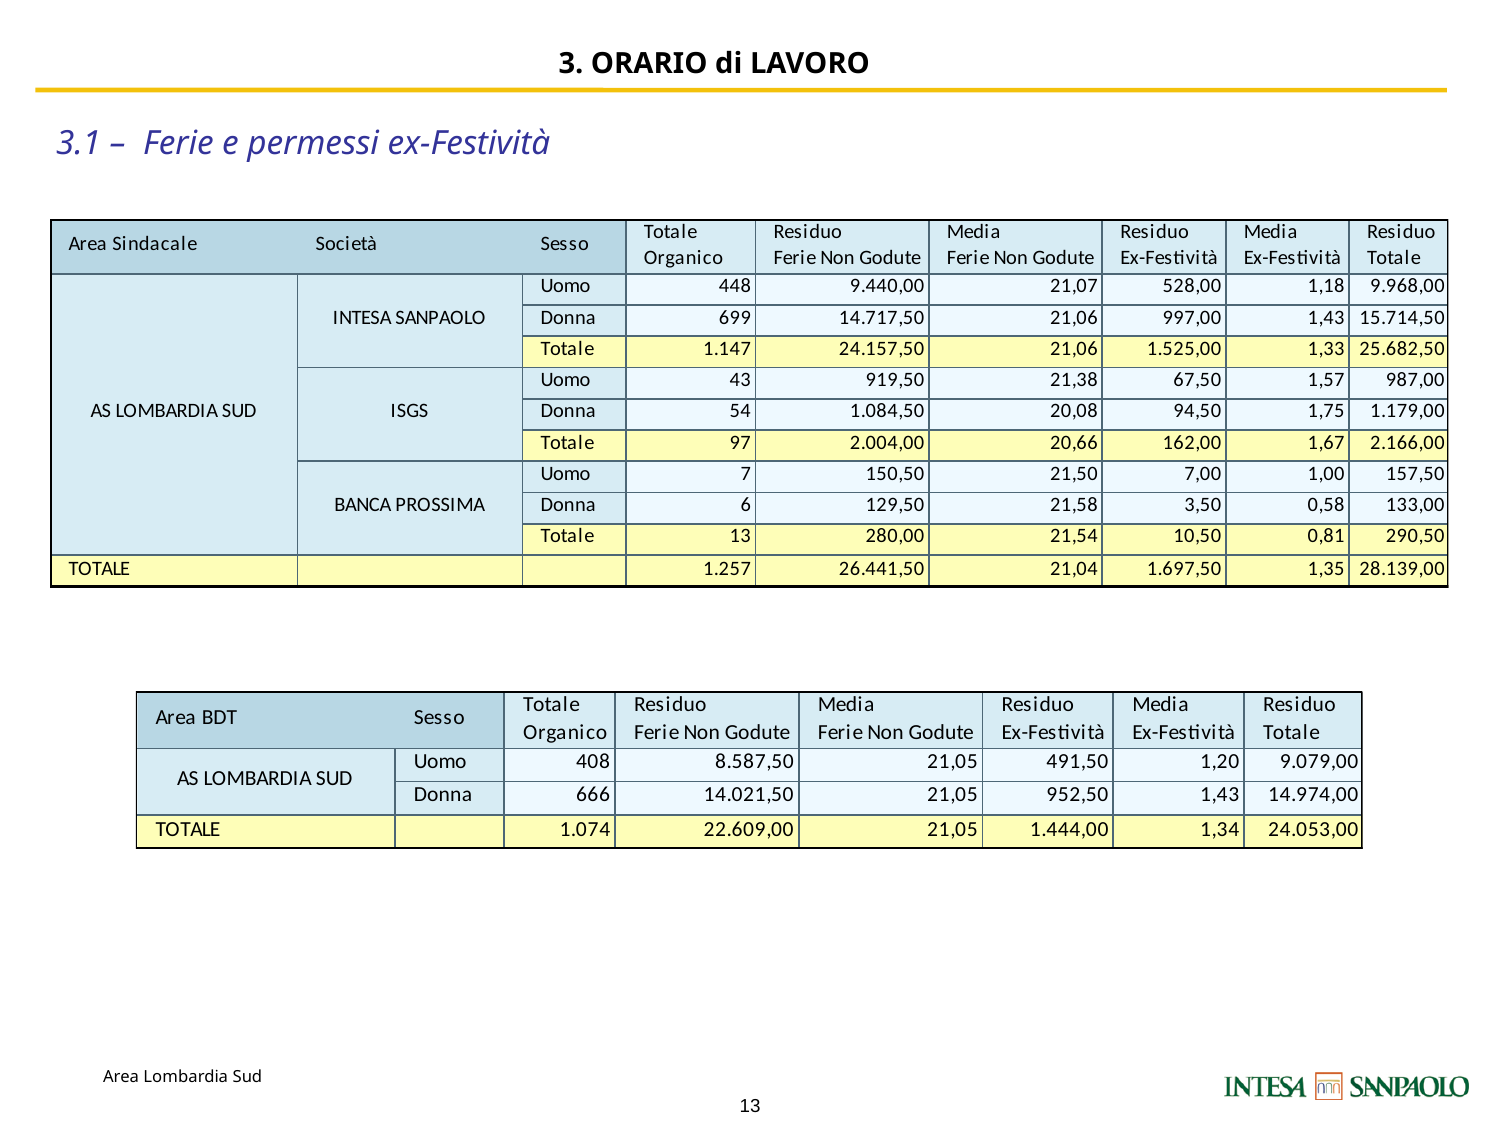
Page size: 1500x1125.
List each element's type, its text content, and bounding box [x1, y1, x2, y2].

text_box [135, 691, 1365, 851]
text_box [49, 219, 1451, 589]
text_box 3. ORARIO di LAVORO [543, 37, 886, 88]
text_box 3.1 – Ferie e permessi ex-Festività [19, 113, 588, 169]
picture [1224, 1072, 1473, 1100]
